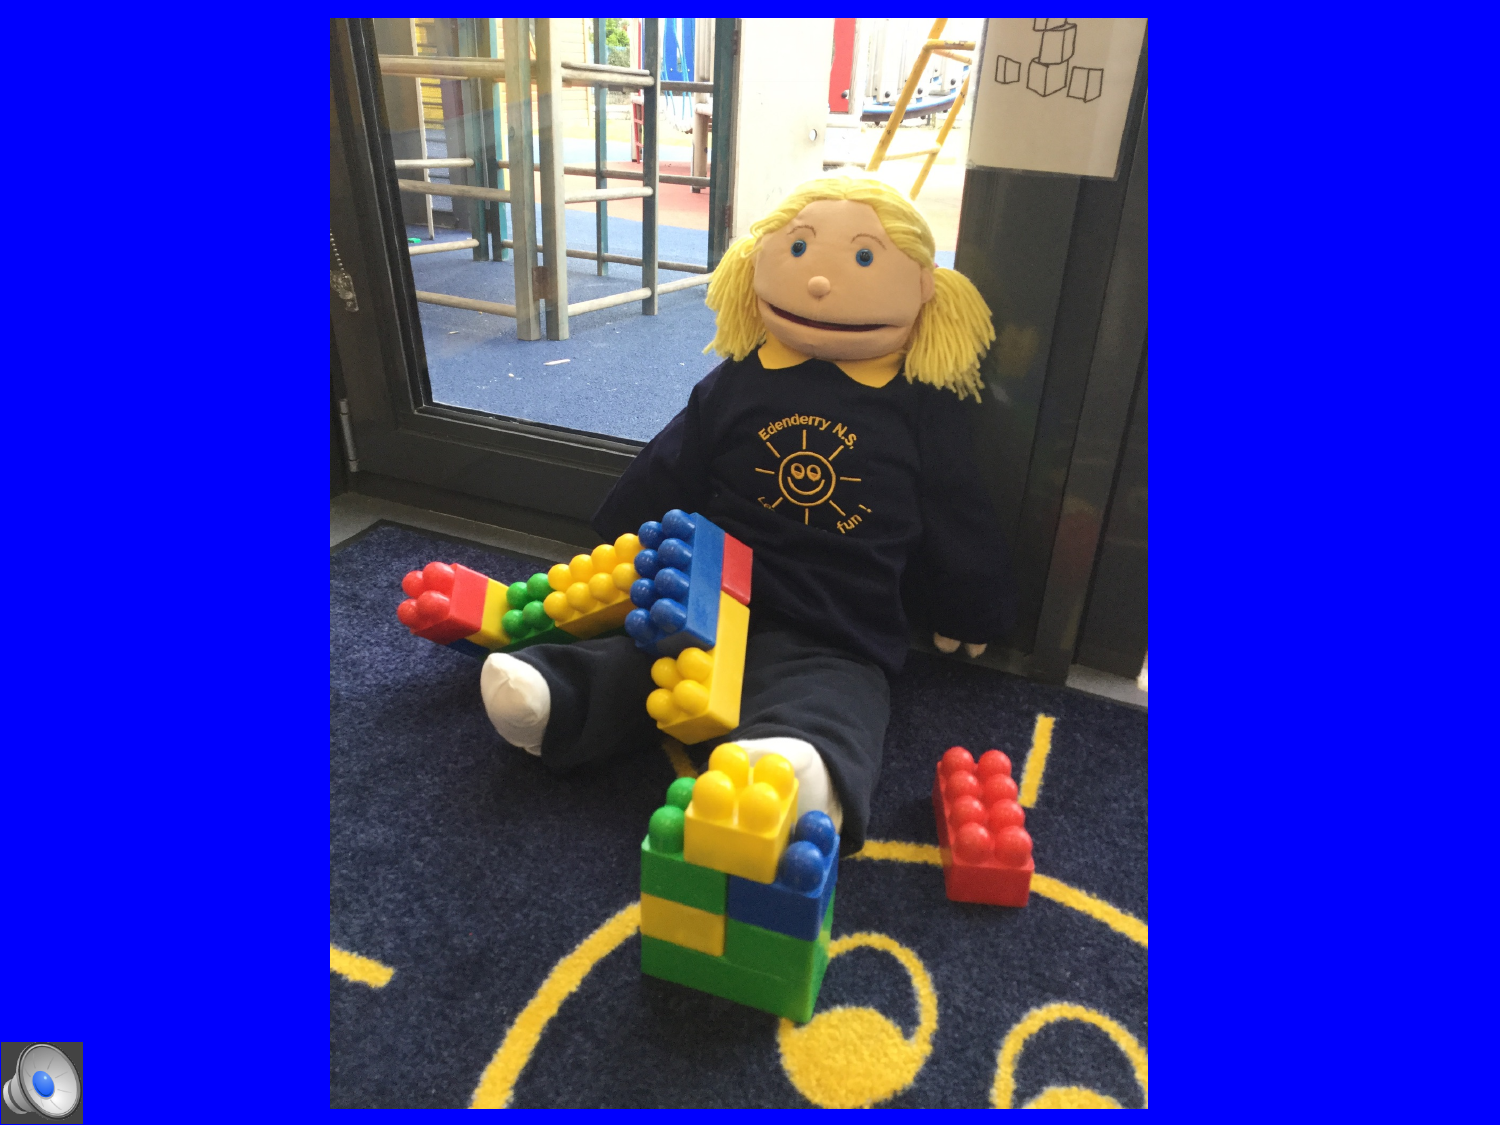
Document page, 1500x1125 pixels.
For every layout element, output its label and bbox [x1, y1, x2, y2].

picture [0, 1040, 85, 1125]
picture [329, 17, 1149, 1109]
